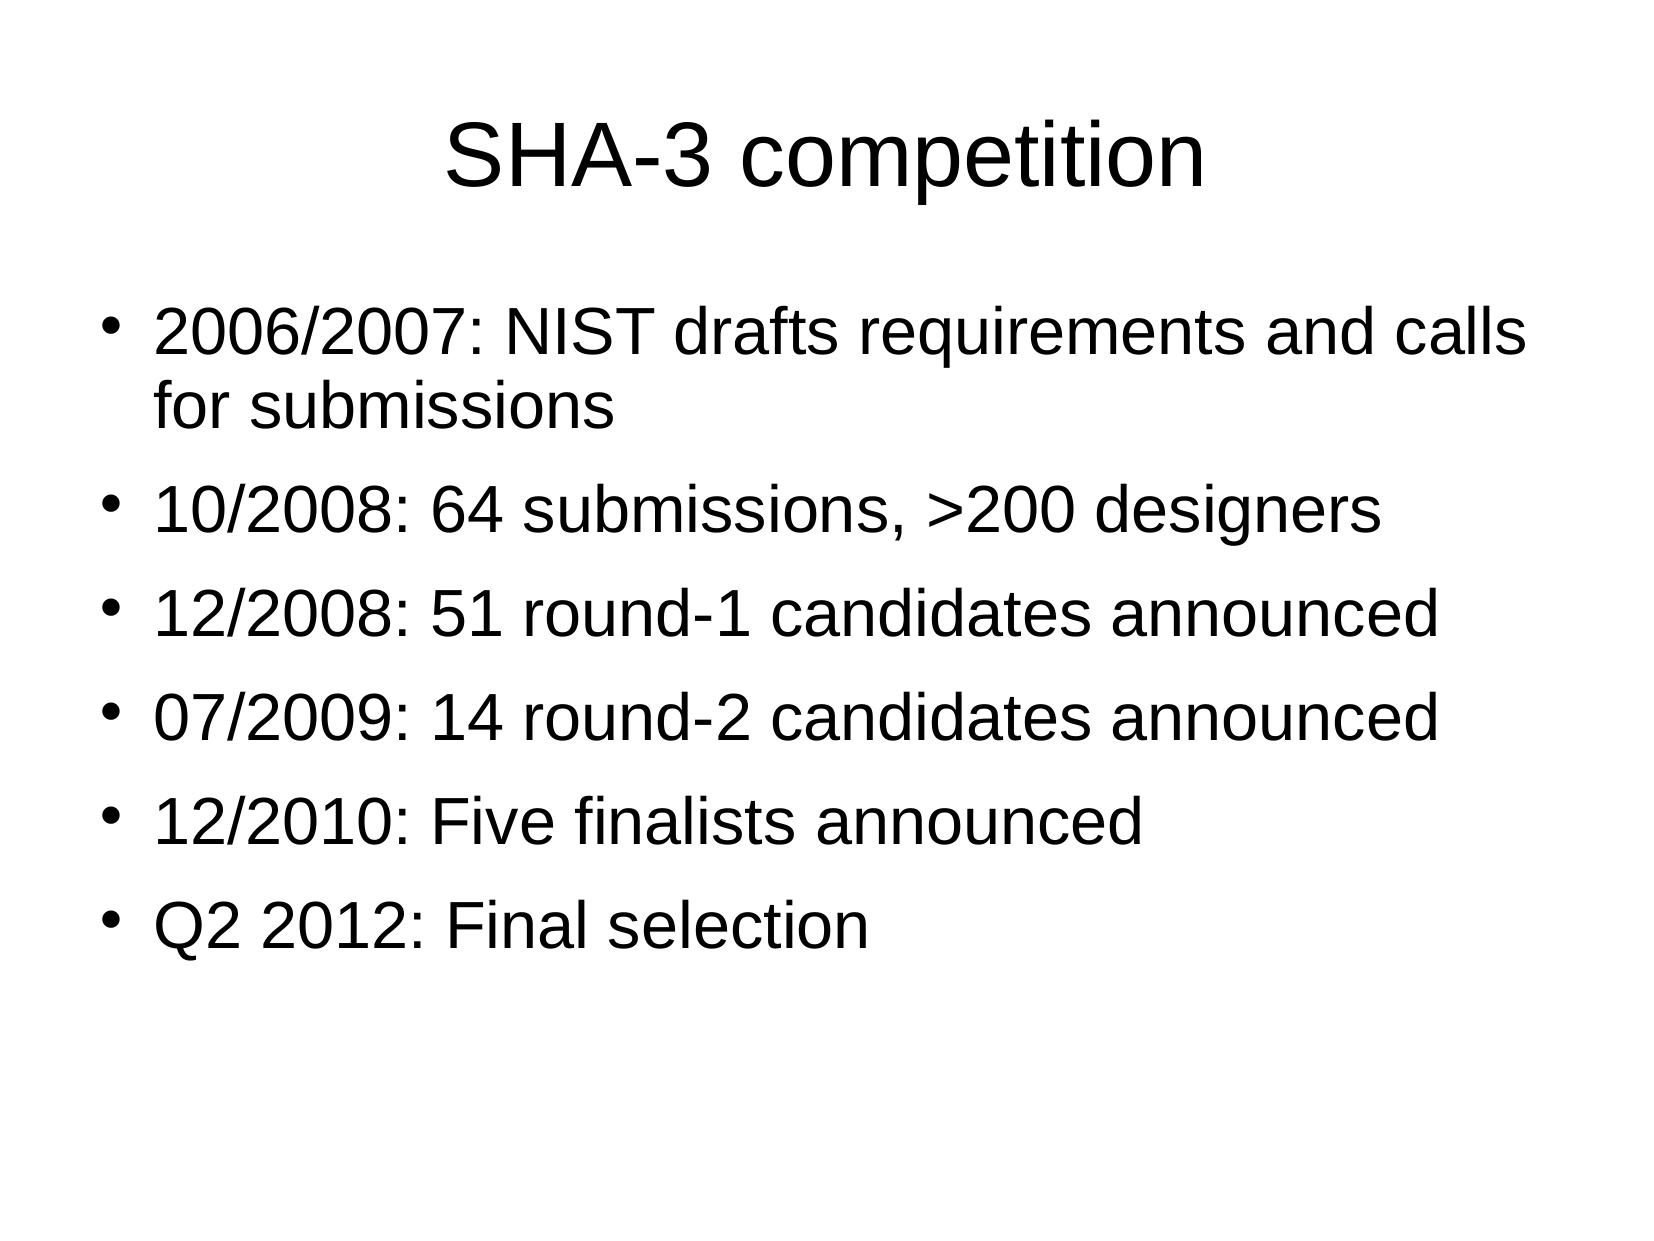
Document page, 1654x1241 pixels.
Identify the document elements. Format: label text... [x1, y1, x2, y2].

list 2006/2007: NIST drafts requirements and calls for submissions 10/2008: 64 submissions, >200 designers 12/2008: 51 round-1 candidates announced 07/2009: 14 round-2 candidates announced 12/2010: Five finalists announced Q2 2012: Final selection [82, 289, 1613, 1109]
title SHA-3 competition [82, 49, 1571, 257]
